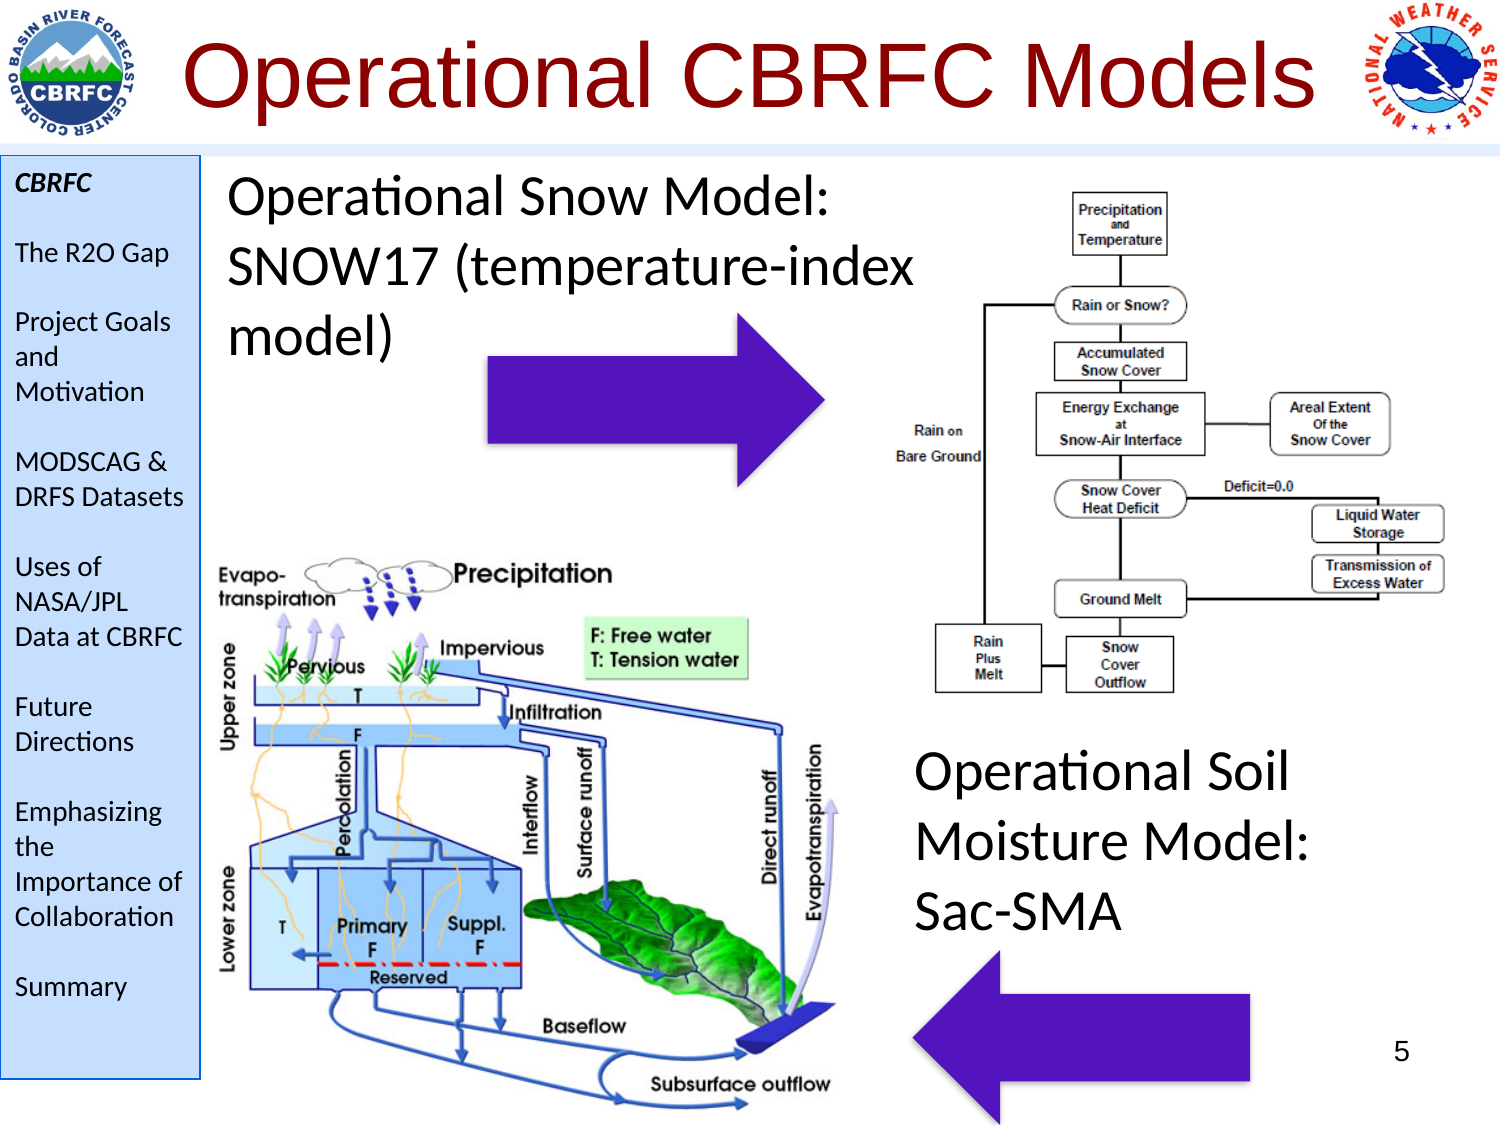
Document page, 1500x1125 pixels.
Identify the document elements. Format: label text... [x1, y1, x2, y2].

title Operational CBRFC Models [74, 0, 1360, 143]
text_box Operational Soil Moisture Model: Sac-SMA [899, 725, 1500, 950]
picture [874, 162, 1476, 701]
text_box CBRFC The R2O Gap Project Goals and Motivation MODSCAG & DRFS Datasets Uses of NASA/JPL Data at CBRFC Future Directions Emphasizing the Importance of Collaboration Summary [0, 155, 200, 1080]
picture [1362, 0, 1500, 143]
picture [208, 547, 851, 1113]
text_box [486, 311, 826, 489]
text_box [911, 949, 1251, 1125]
text_box Operational Snow Model: SNOW17 (temperature-index model) [212, 149, 963, 375]
slide_number 5 [1074, 1024, 1426, 1103]
picture [0, 0, 74, 143]
